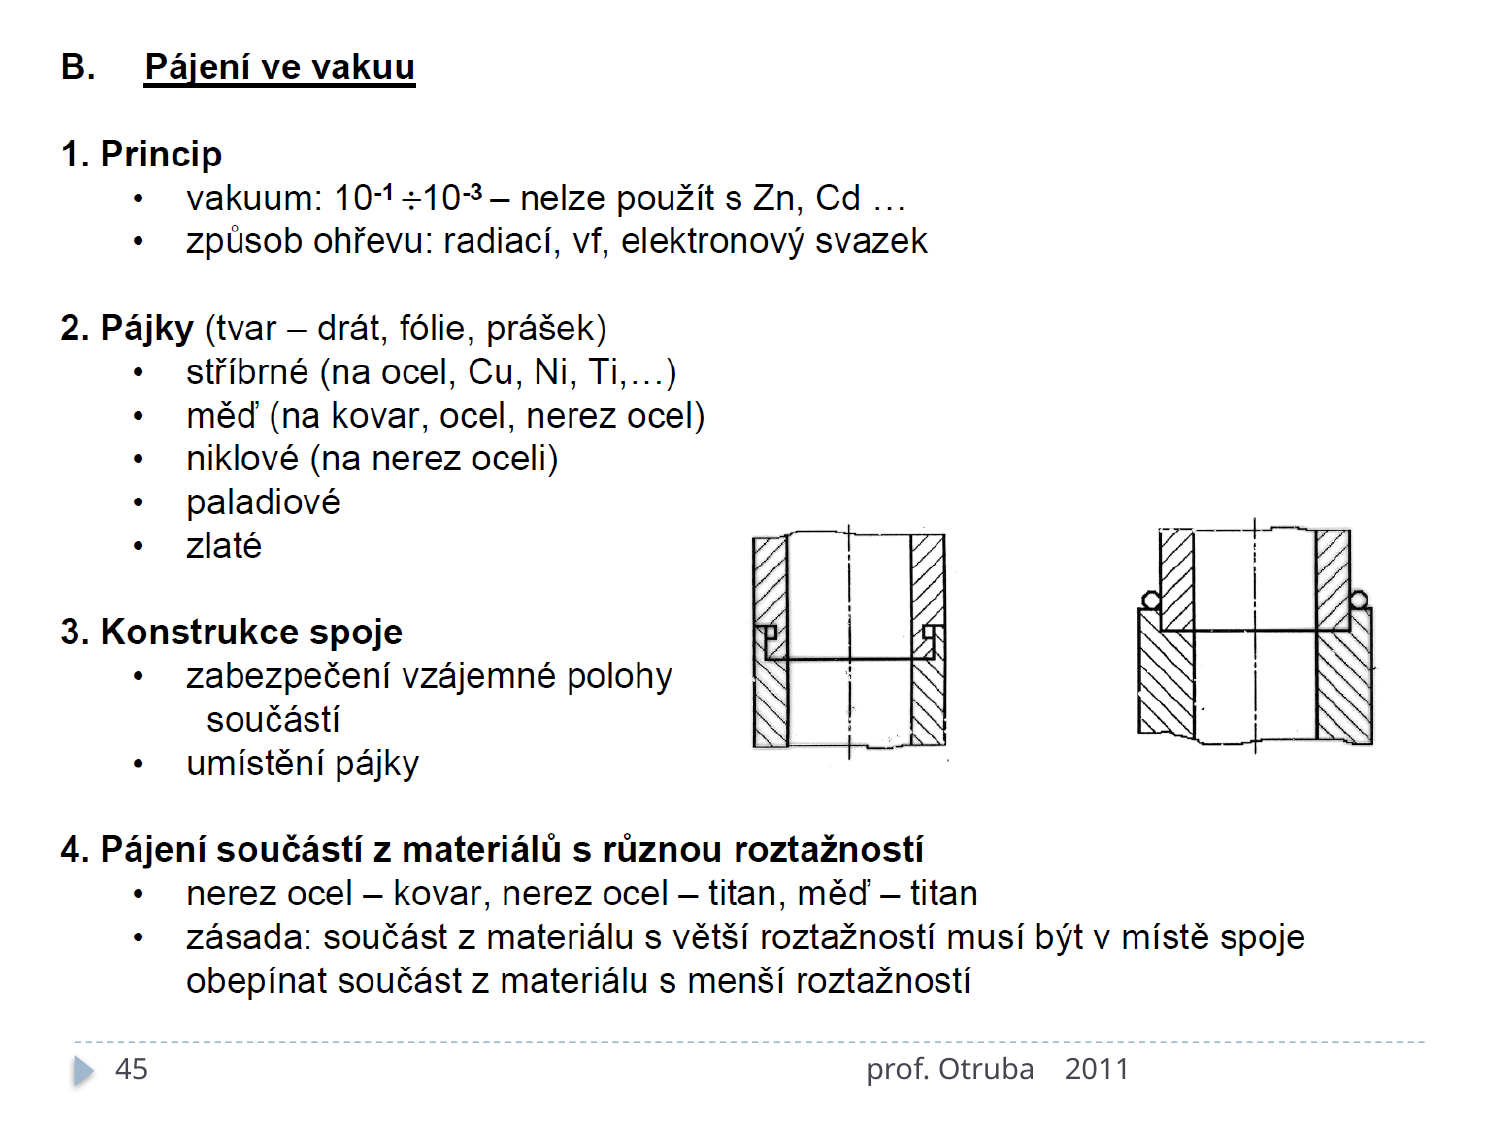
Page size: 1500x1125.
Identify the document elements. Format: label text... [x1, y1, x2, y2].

slide_number 45 [100, 1048, 426, 1103]
slide_number 2011 [1051, 1042, 1426, 1103]
footer prof. Otruba [475, 1048, 1051, 1103]
picture [40, 30, 1401, 1037]
